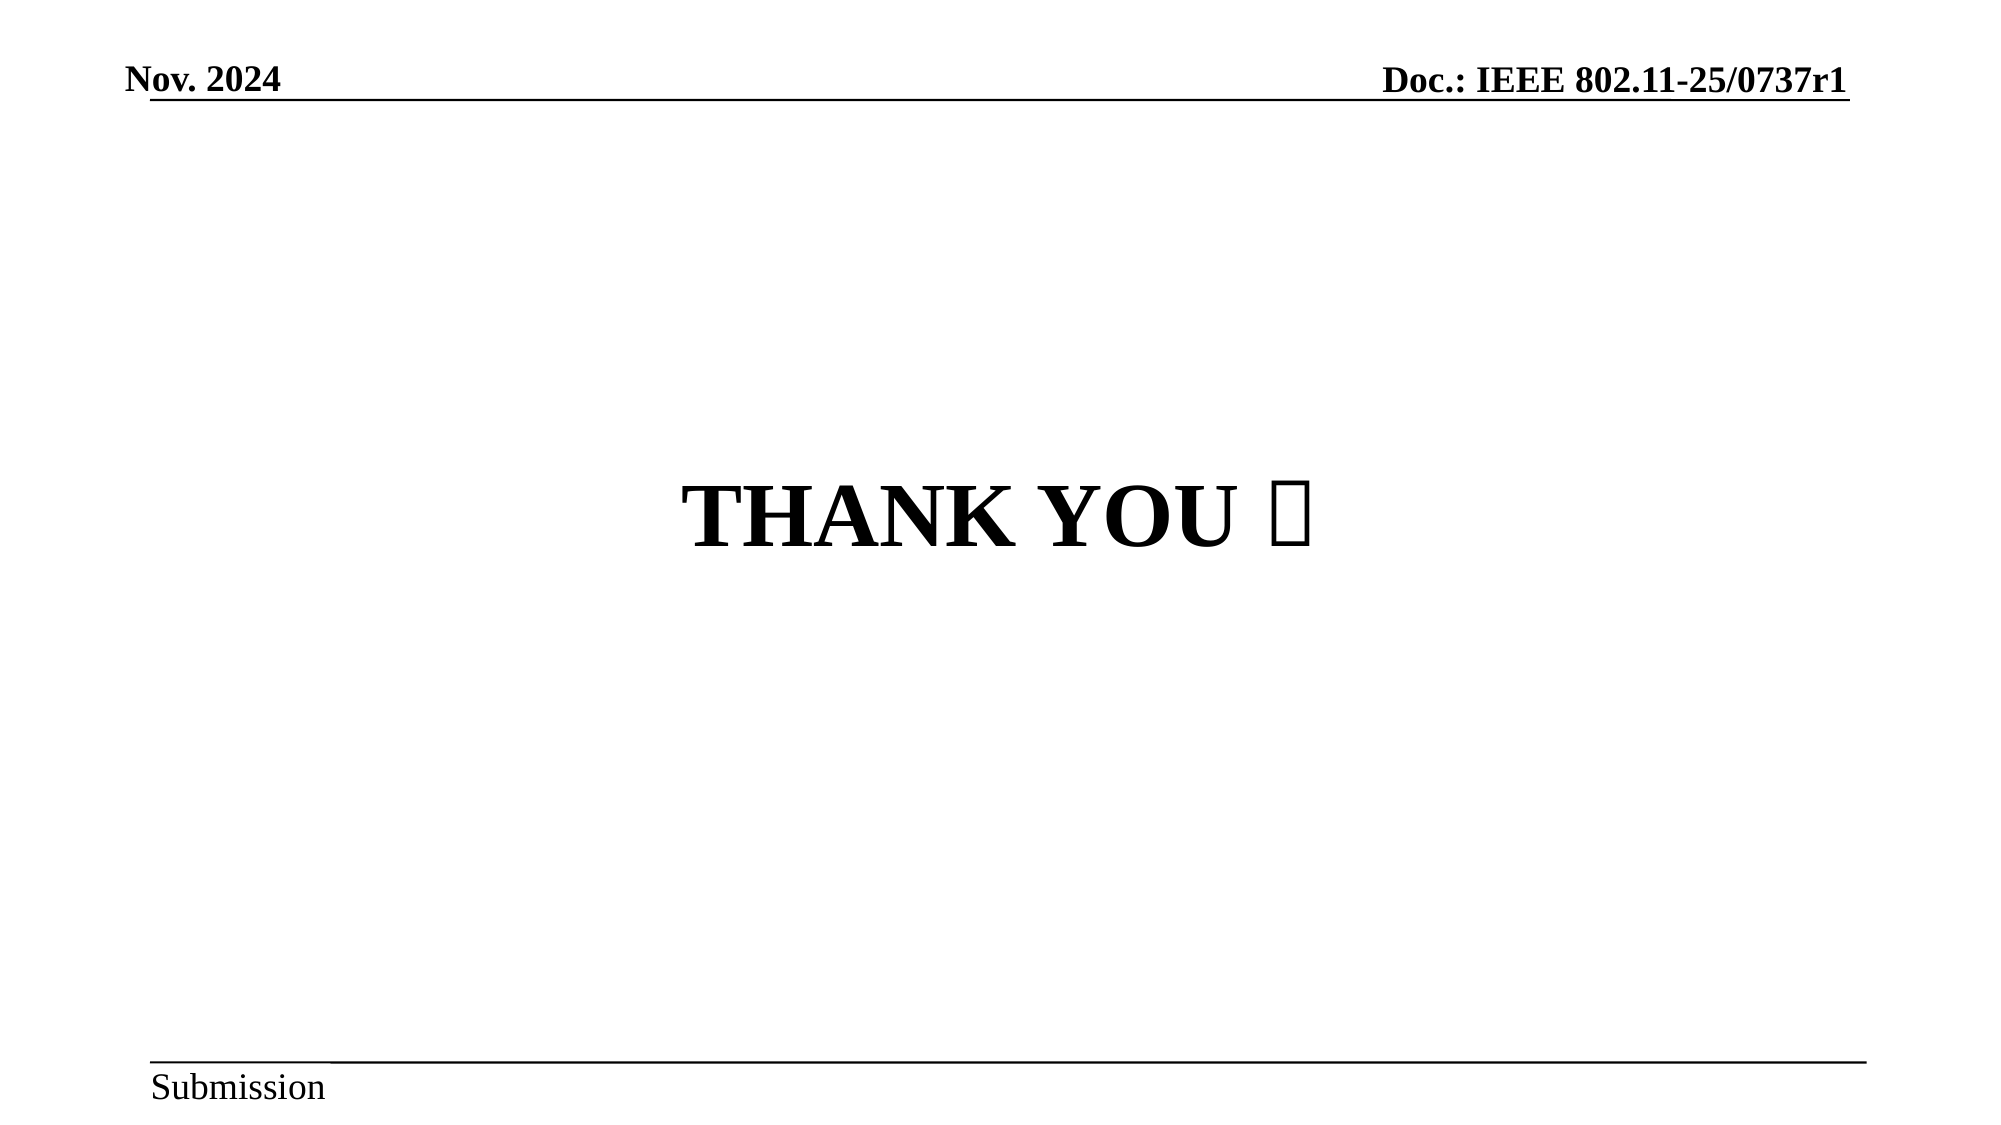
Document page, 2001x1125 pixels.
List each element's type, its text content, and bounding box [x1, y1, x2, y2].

list THANK YOU  [137, 447, 1863, 678]
